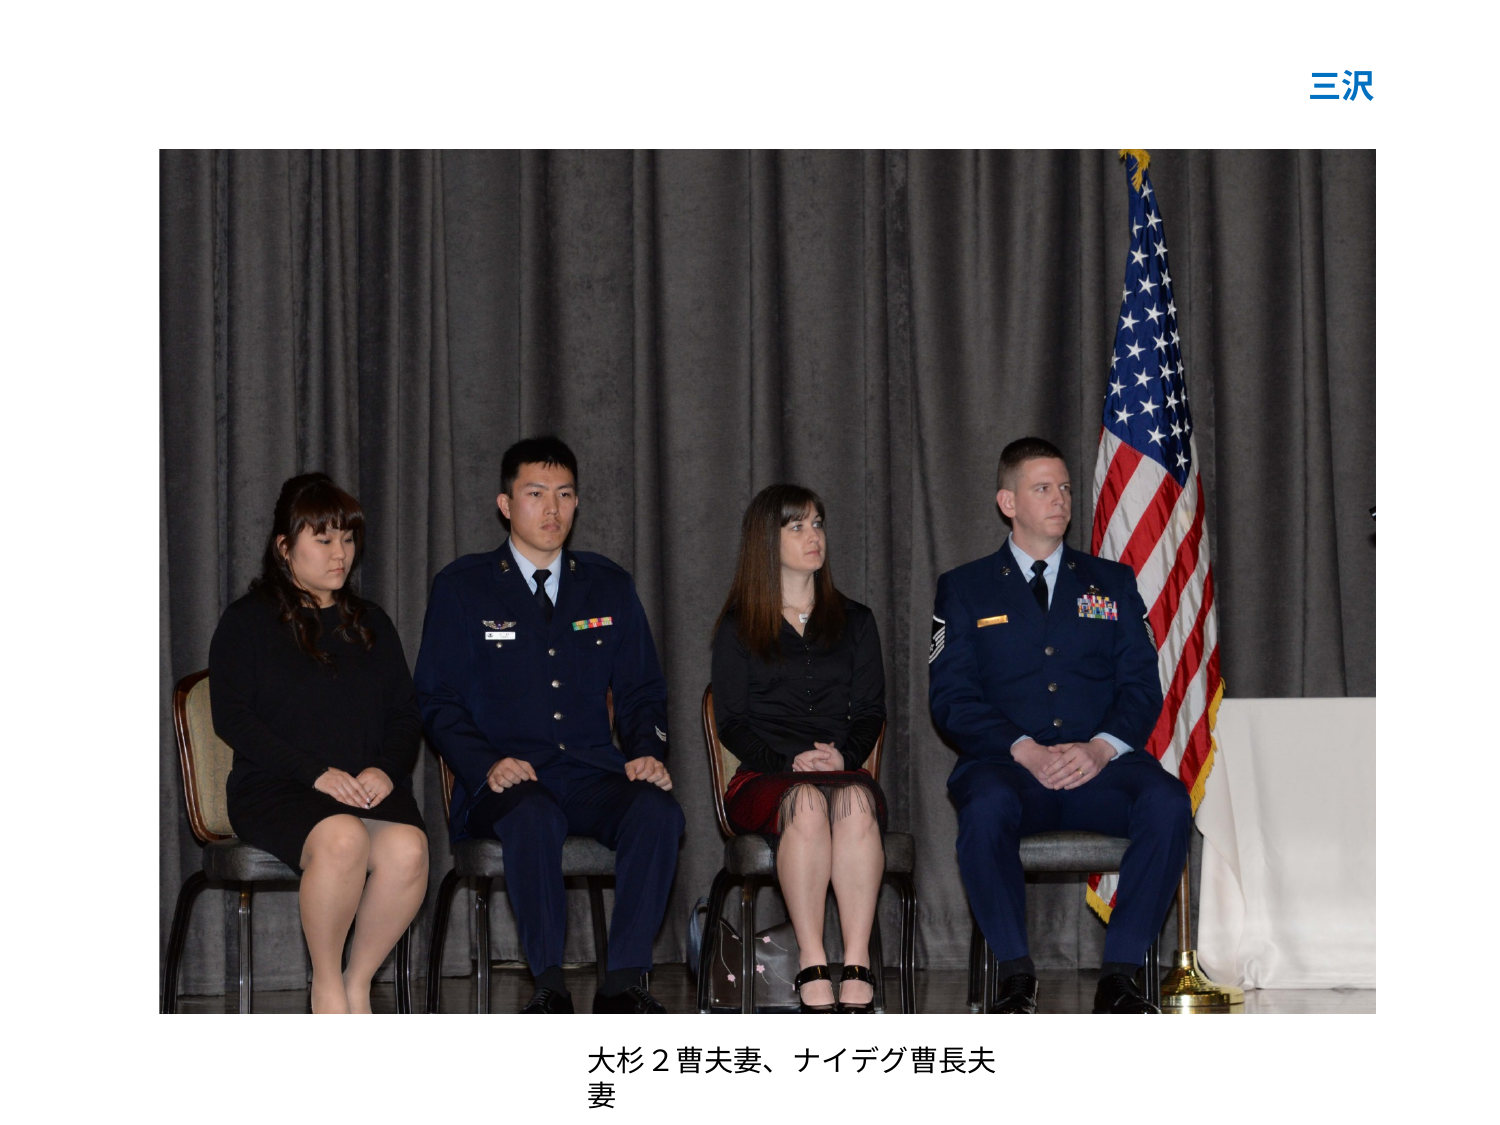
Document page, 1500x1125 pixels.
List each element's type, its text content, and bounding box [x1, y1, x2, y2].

text_box 大杉２曹夫妻、ナイデグ曹長夫妻 [572, 1034, 1034, 1120]
picture [159, 148, 1377, 1014]
text_box 三沢 [1293, 58, 1400, 113]
